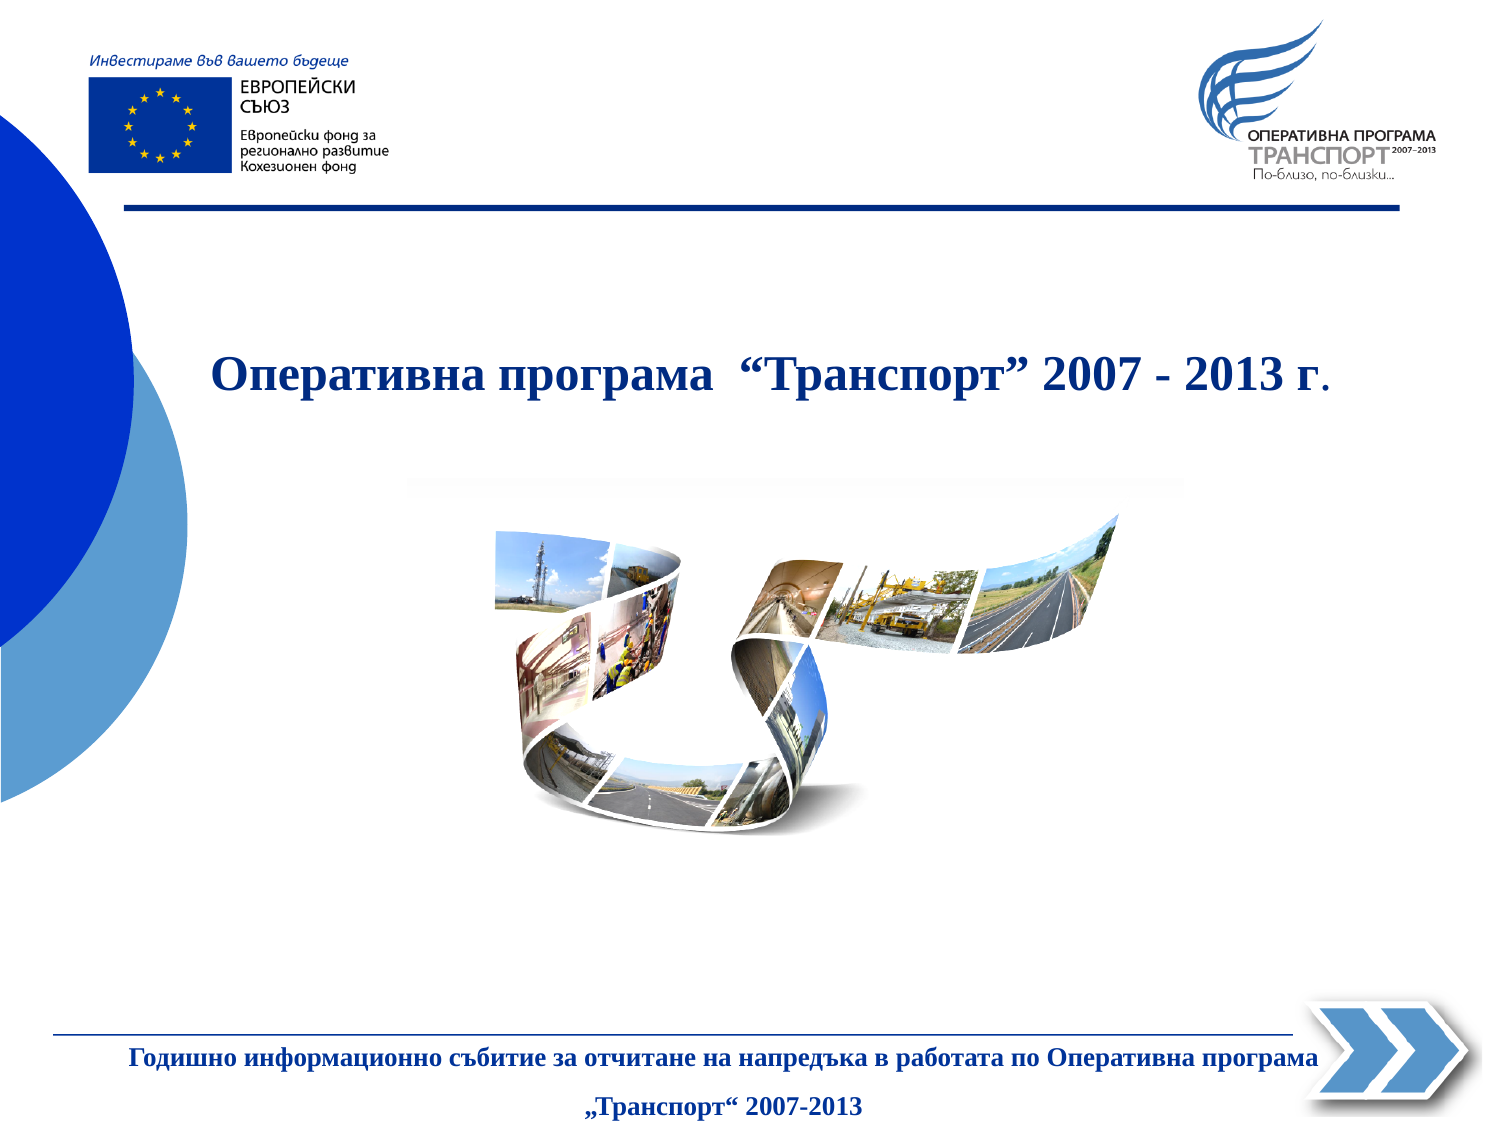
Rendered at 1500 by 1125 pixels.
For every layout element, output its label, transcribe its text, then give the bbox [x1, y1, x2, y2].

picture [1293, 987, 1483, 1117]
picture [88, 54, 420, 174]
list Оперативна програма “Транспорт” 2007 - 2013 г. [171, 302, 1371, 978]
footer Годишно информационно събитие за отчитане на напредъка в работата по Оперативна програма „Транспорт“ 2007-2013 [52, 1044, 1394, 1125]
picture [407, 477, 1184, 848]
picture [1198, 19, 1436, 181]
